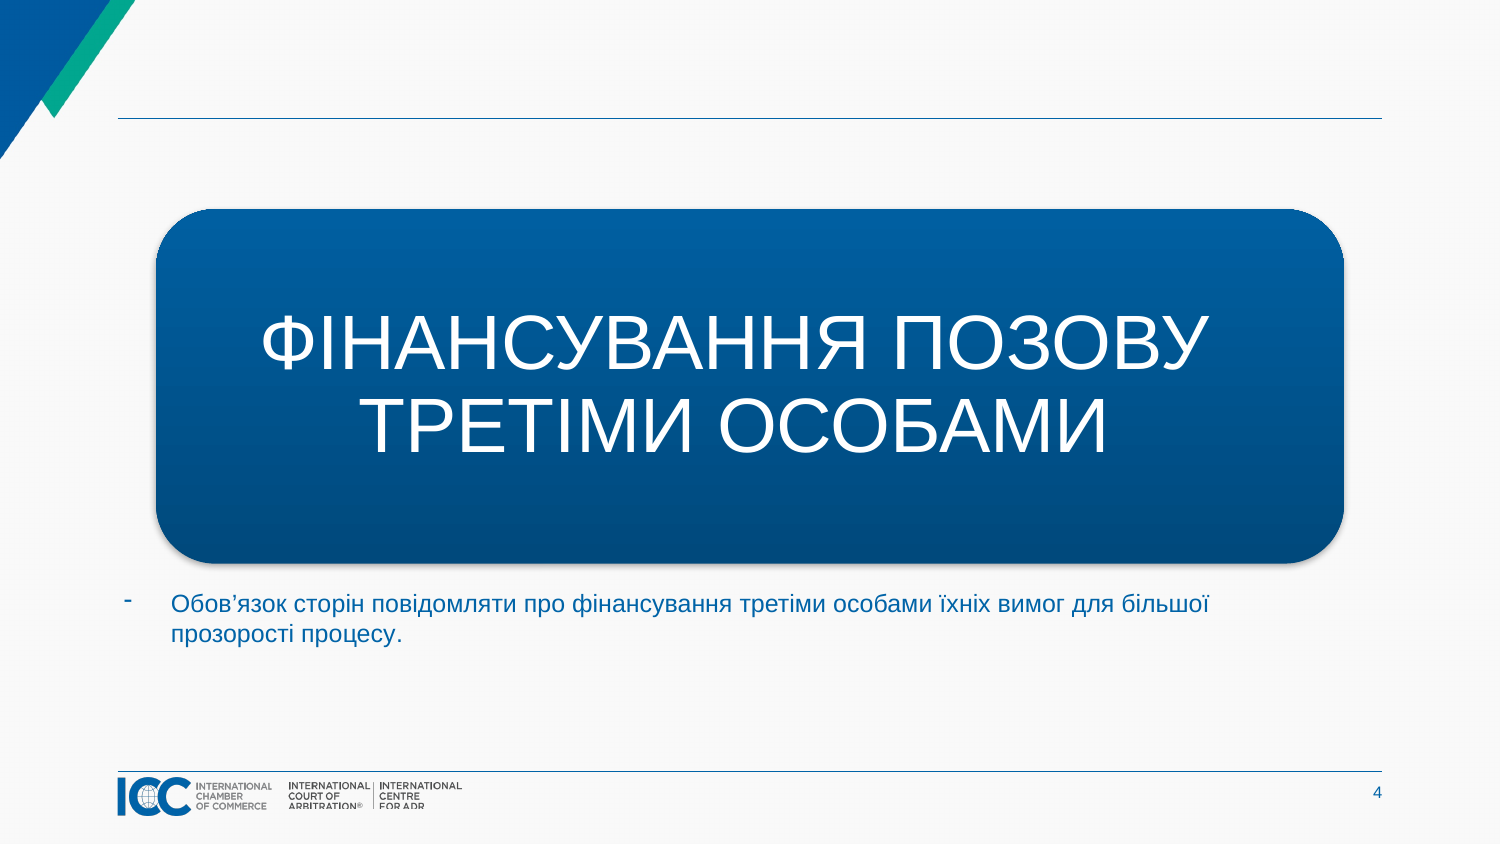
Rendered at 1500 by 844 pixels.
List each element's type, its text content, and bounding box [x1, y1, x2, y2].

text_box Обов’язок сторін повідомляти про фінансування третіми особами їхніх вимог для більшої прозорості процесу. [123, 587, 1306, 648]
text_box Фінансування позову третіми особами [156, 226, 1314, 547]
text_box [173, 209, 1344, 564]
slide_number 3 [1338, 776, 1383, 818]
picture [0, 0, 1500, 844]
